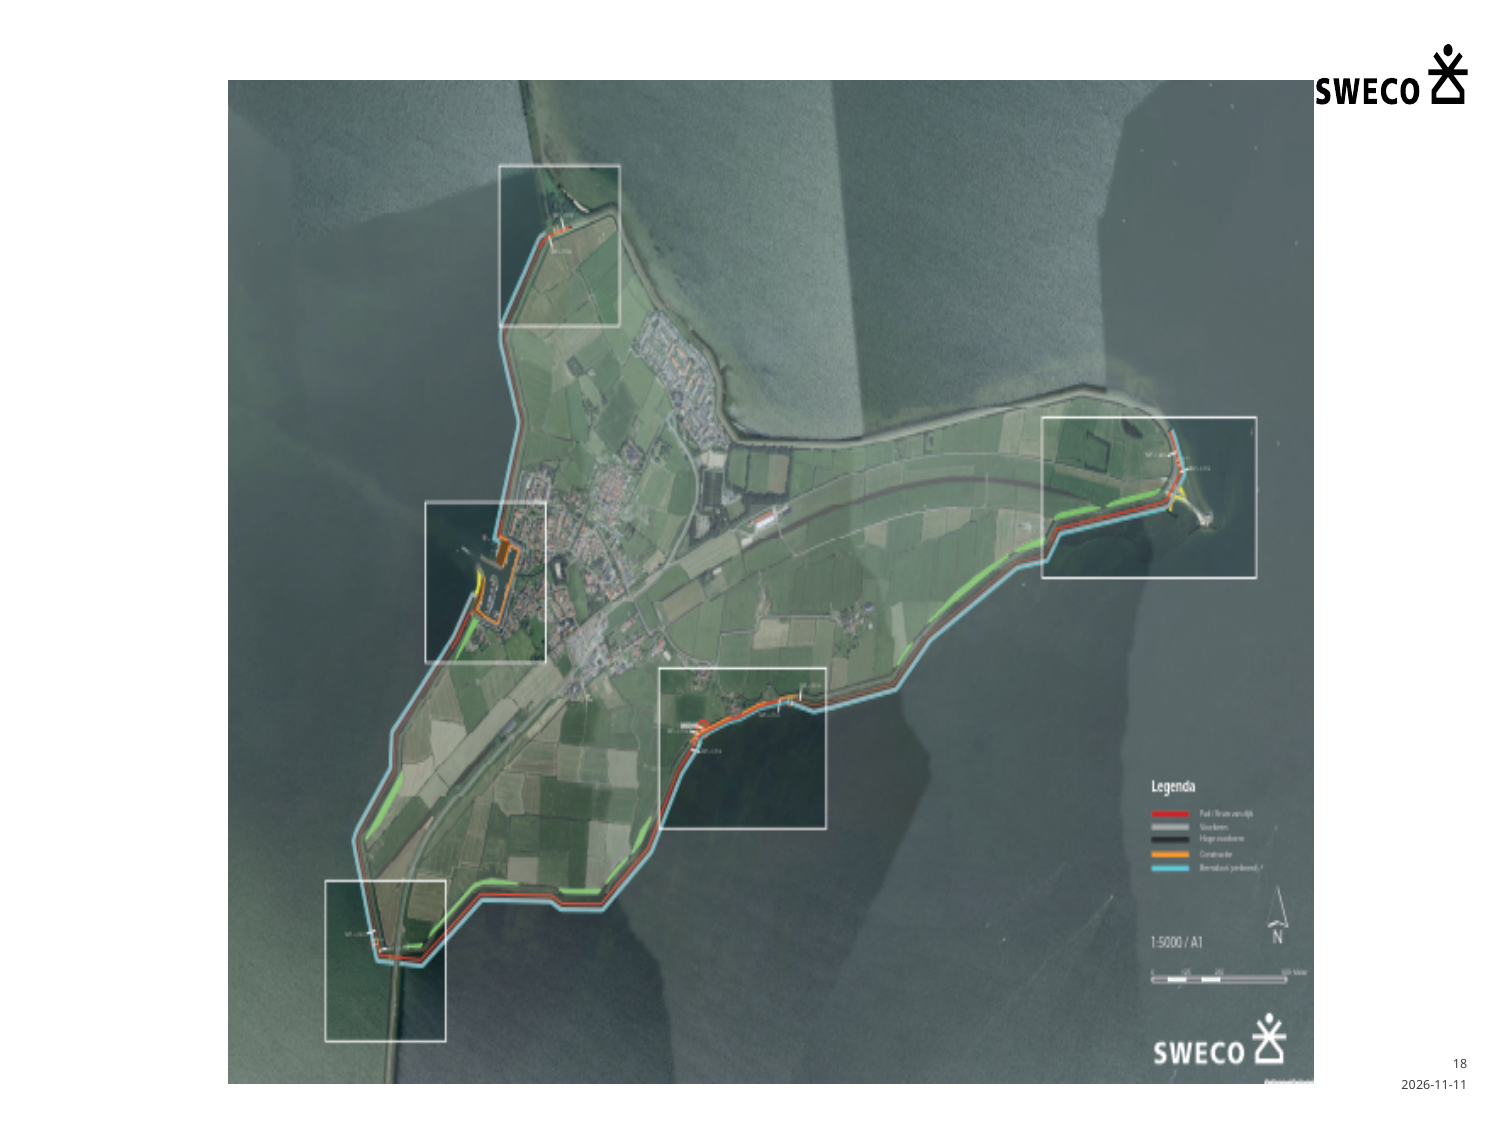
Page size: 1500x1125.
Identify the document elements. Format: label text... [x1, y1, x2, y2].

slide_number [1130, 1076, 1468, 1095]
picture [228, 80, 1314, 1084]
slide_number 18 [1314, 1048, 1468, 1074]
